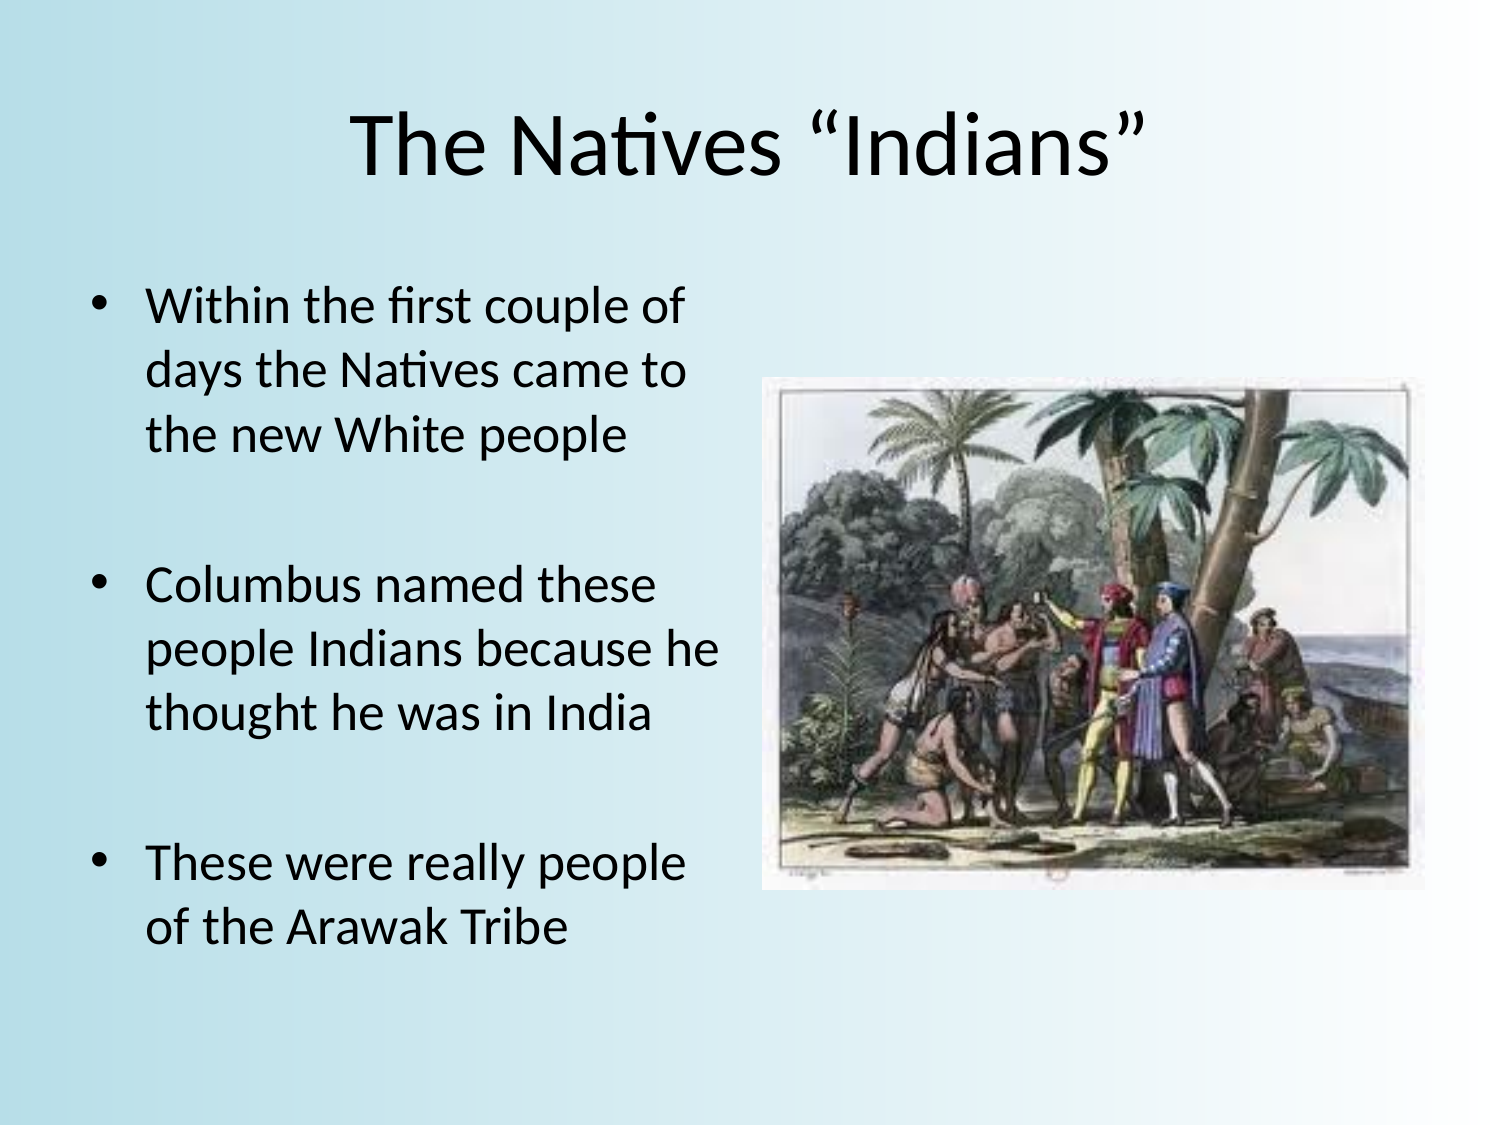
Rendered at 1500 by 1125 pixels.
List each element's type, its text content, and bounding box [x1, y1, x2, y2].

title The Natives “Indians” [75, 45, 1425, 233]
list Within the first couple of days the Natives came to the new White people Columbus named these people Indians because he thought he was in India These were really people of the Arawak Tribe [75, 262, 738, 1005]
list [762, 262, 1426, 1006]
